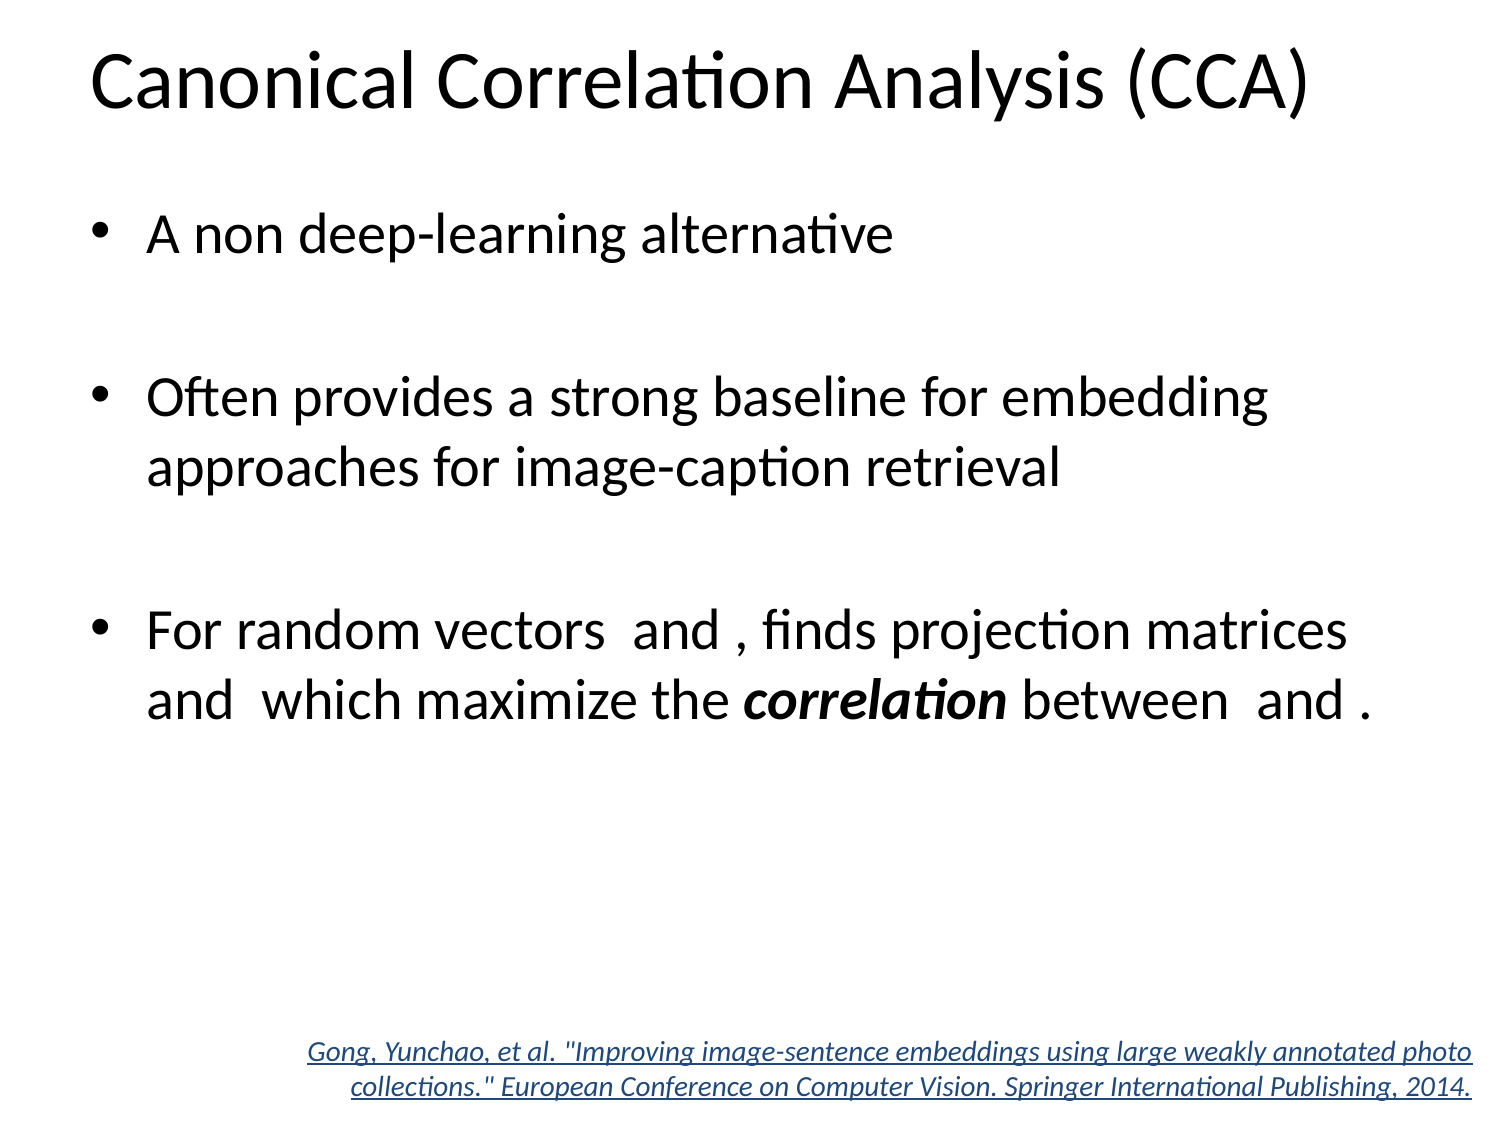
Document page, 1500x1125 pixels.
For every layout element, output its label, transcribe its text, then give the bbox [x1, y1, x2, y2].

text_box Gong, Yunchao, et al. "Improving image-sentence embeddings using large weakly annotated photo collections." European Conference on Computer Vision. Springer International Publishing, 2014. [287, 1024, 1488, 1110]
title Canonical Correlation Analysis (CCA) [74, 0, 1426, 151]
